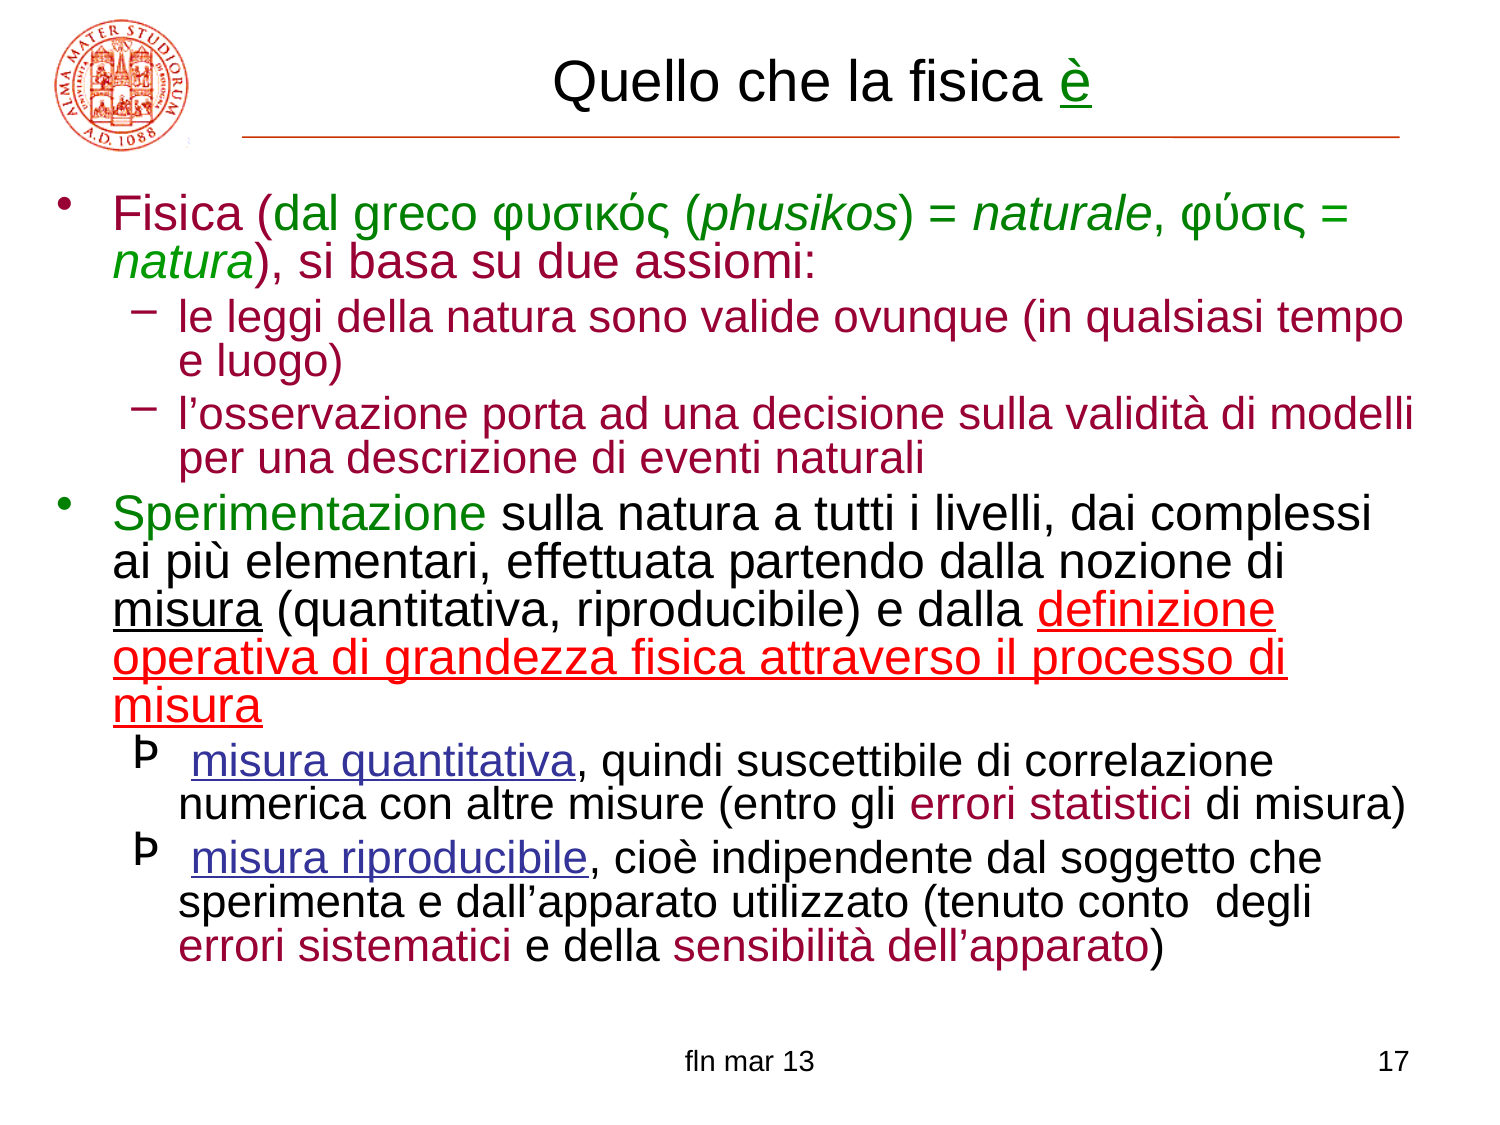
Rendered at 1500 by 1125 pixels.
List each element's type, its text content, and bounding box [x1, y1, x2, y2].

slide_number 17 [1074, 1059, 1425, 1103]
footer fln mar 13 [512, 1059, 988, 1103]
list Fisica (dal greco φυσικός (phusikos) = naturale, φύσις = natura), si basa su due assiomi: le leggi della natura sono valide ovunque (in qualsiasi tempo e luogo) l’osservazione porta ad una decisione sulla validità di modelli per una descrizione di eventi naturali Sperimentazione sulla natura a tutti i livelli, dai complessi ai più elementari, effettuata partendo dalla nozione di misura (quantitativa, riproducibile) e dalla definizione operativa di grandezza fisica attraverso il processo di misura misura quantitativa, quindi suscettibile di correlazione numerica con altre misure (entro gli errori statistici di misura) misura riproducibile, cioè indipendente dal soggetto che sperimenta e dall’apparato utilizzato (tenuto conto degli errori sistematici e della sensibilità dell’apparato) [41, 184, 1435, 1059]
picture [53, 18, 190, 168]
title Quello che la fisica è [230, 31, 1415, 126]
